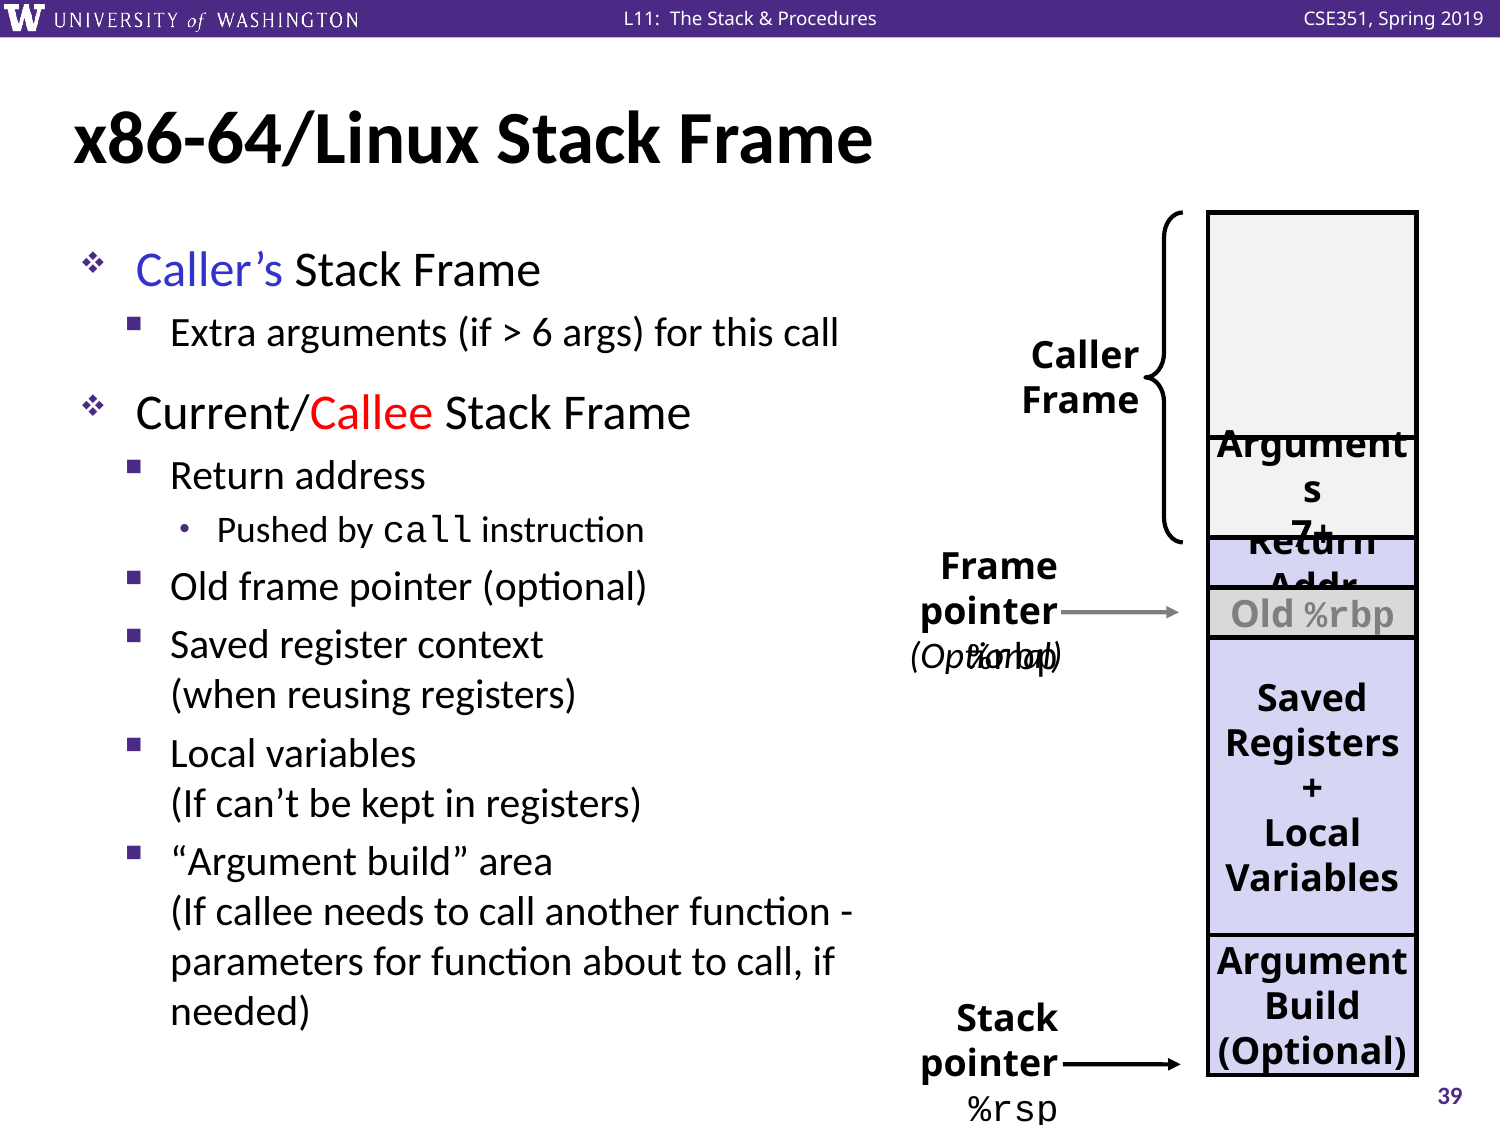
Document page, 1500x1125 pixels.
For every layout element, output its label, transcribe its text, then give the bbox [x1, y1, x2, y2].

text_box Stack pointer %rsp [821, 987, 1065, 1088]
slide_number 39 [1400, 1065, 1500, 1125]
text_box [1065, 1058, 1181, 1071]
text_box [1065, 606, 1179, 619]
text_box Arguments 7+ [1208, 437, 1417, 538]
text_box Old %rbp [1208, 587, 1417, 638]
list Caller’s Stack Frame Extra arguments (if > 6 args) for this call Current/Callee Stack Frame Return address Pushed by call instruction Old frame pointer (optional) Saved register context (when reusing registers) Local variables (If can’t be kept in registers) “Argument build” area (If callee needs to call another function -parameters for function about to call, if needed) [64, 228, 946, 1046]
text_box Caller Frame [1014, 324, 1146, 428]
text_box (Optional) [812, 624, 1069, 725]
picture [4, 4, 358, 32]
text_box Saved Registers + Local Variables [1208, 638, 1417, 934]
text_box Argument Build (Optional) [1208, 934, 1417, 1075]
title x86-64/Linux Stack Frame [58, 71, 1438, 197]
text_box Frame pointer %rbp [808, 536, 1065, 637]
text_box Return Addr [1208, 538, 1417, 587]
text_box [1145, 212, 1183, 543]
text_box [1208, 212, 1417, 437]
